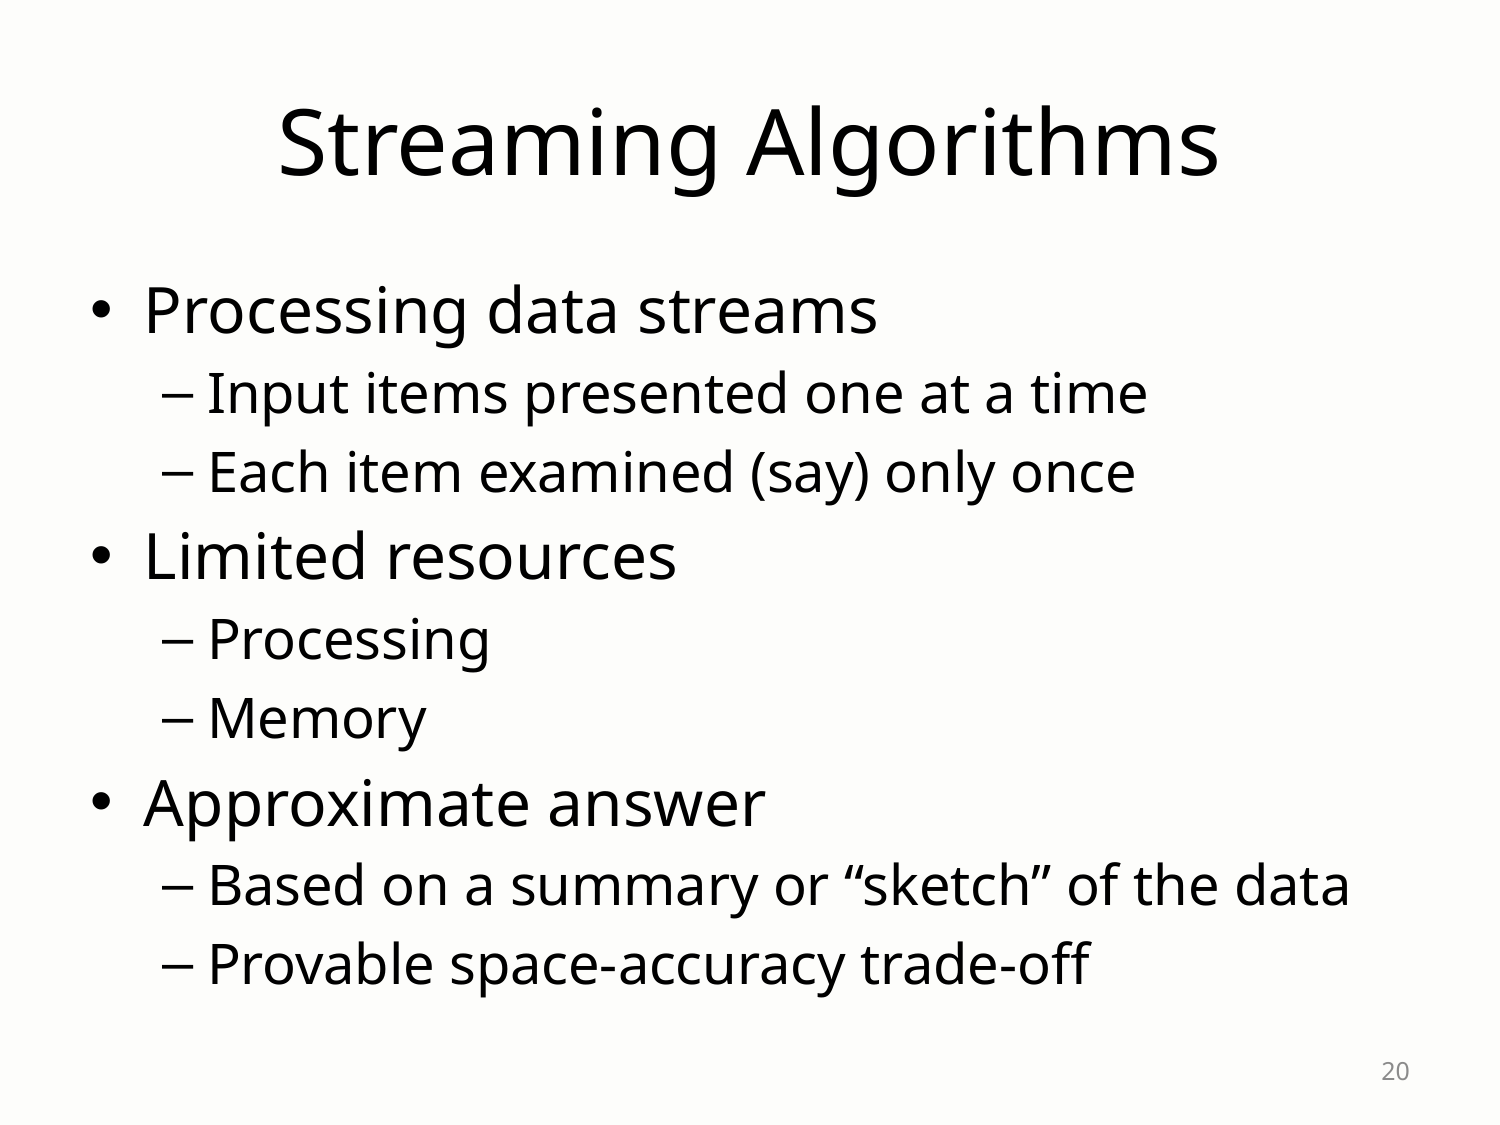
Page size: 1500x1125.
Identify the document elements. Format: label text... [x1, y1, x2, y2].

title Streaming Algorithms [75, 45, 1425, 233]
list Processing data streams Input items presented one at a time Each item examined (say) only once Limited resources Processing Memory Approximate answer Based on a summary or “sketch” of the data Provable space-accuracy trade-off [75, 262, 1425, 1005]
slide_number 20 [1074, 1042, 1425, 1103]
